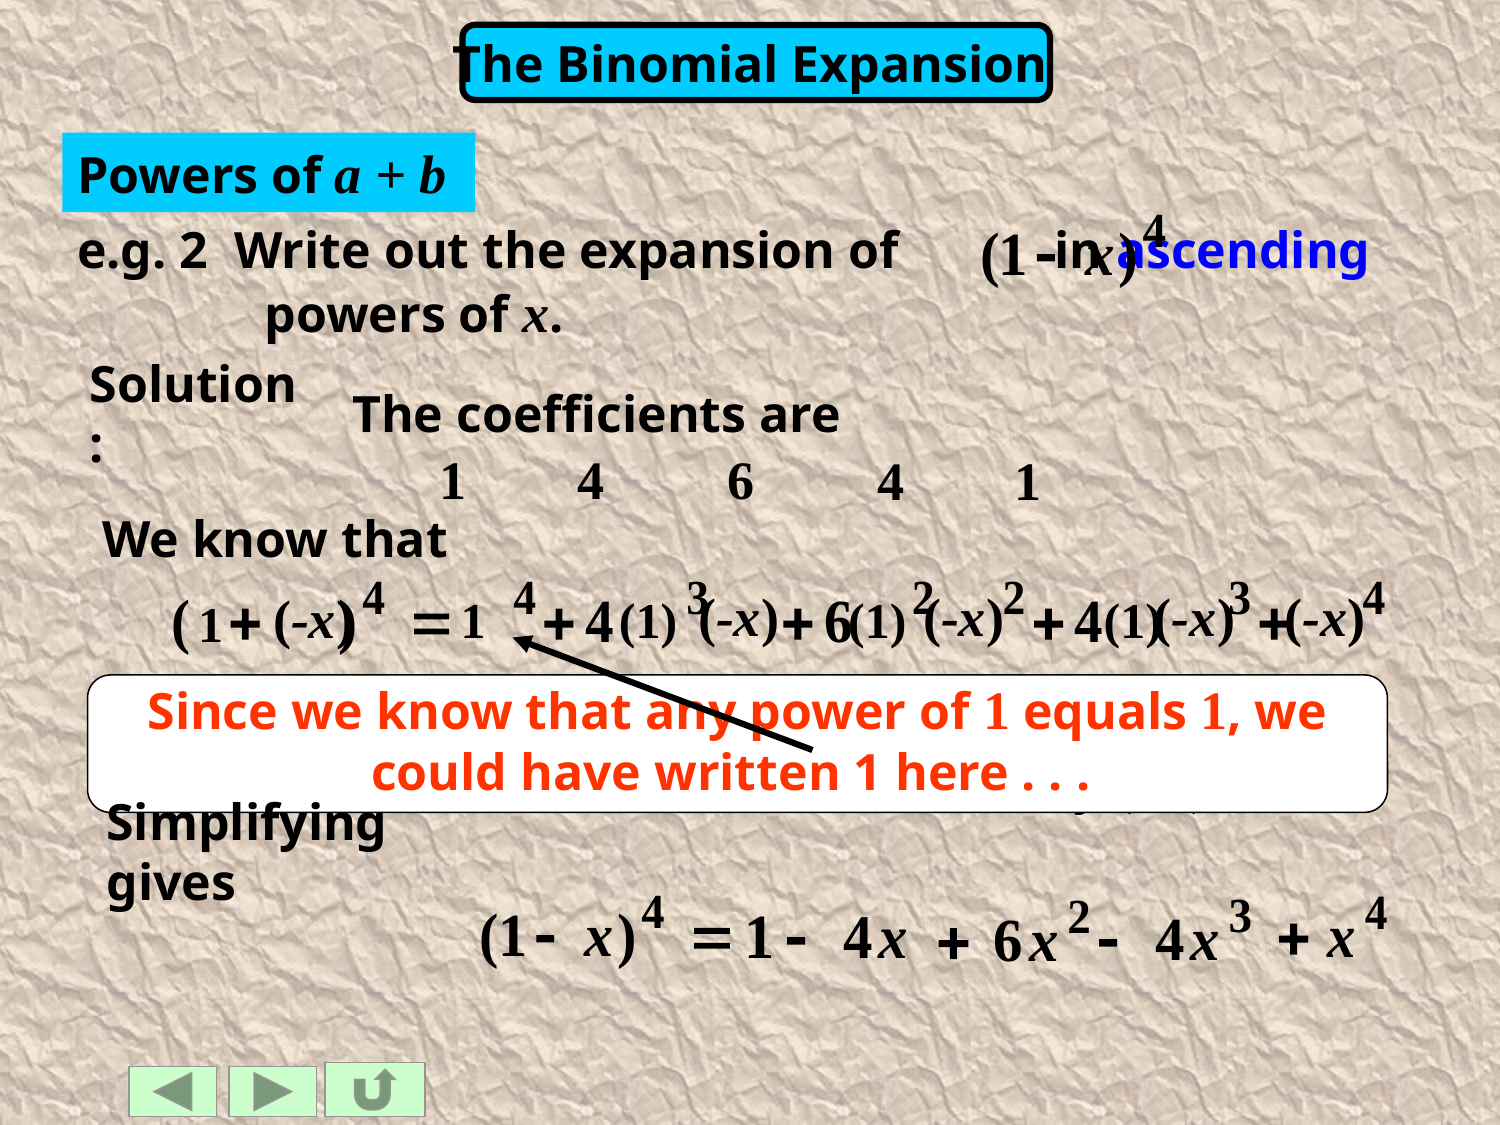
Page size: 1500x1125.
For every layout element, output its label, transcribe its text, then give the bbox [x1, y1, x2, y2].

text_box Solution: [75, 345, 325, 480]
text_box e.g. 2 Write out the expansion of in ascending powers of x. [62, 211, 1425, 351]
text_box Powers of a + b [62, 132, 475, 213]
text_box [736, 901, 775, 967]
text_box We know that [87, 500, 488, 575]
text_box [970, 195, 1176, 302]
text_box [1086, 880, 1263, 987]
text_box The coefficients are [337, 375, 963, 450]
picture [0, 0, 1500, 1125]
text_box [87, 637, 1388, 813]
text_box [470, 876, 734, 983]
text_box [424, 437, 1051, 520]
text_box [775, 902, 919, 986]
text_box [925, 881, 1084, 988]
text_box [1265, 876, 1401, 972]
text_box Simplifying gives [91, 821, 538, 918]
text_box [162, 562, 1396, 669]
